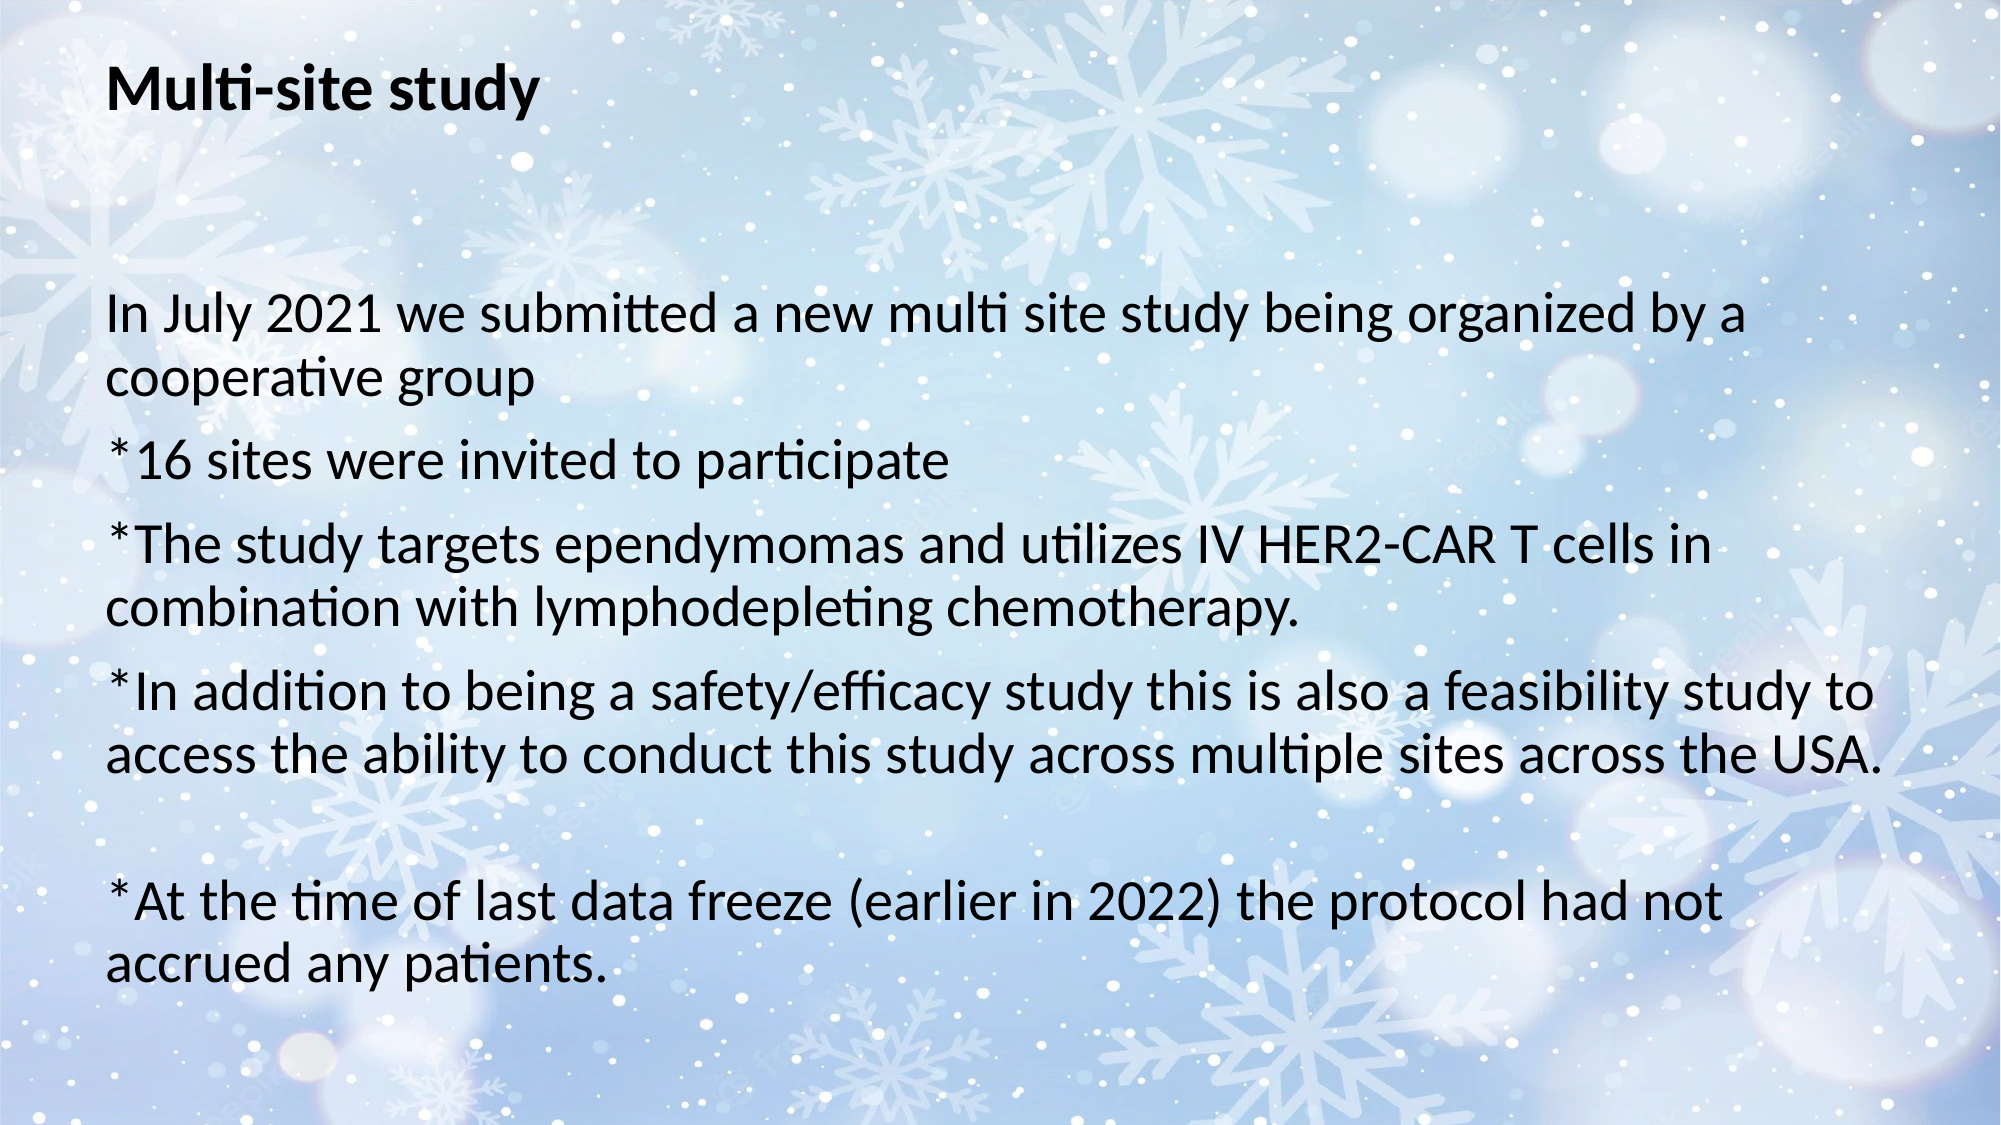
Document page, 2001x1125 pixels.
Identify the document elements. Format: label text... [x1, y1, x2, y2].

picture [0, 0, 2001, 1125]
list Multi-site study [90, 40, 1586, 138]
list In July 2021 we submitted a new multi site study being organized by a cooperative group *16 sites were invited to participate *The study targets ependymomas and utilizes IV HER2-CAR T cells in combination with lymphodepleting chemotherapy. *In addition to being a safety/efficacy study this is also a feasibility study to access the ability to conduct this study across multiple sites across the USA. *At the time of last data freeze (earlier in 2022) the protocol had not accrued any patients. [90, 184, 1910, 1035]
